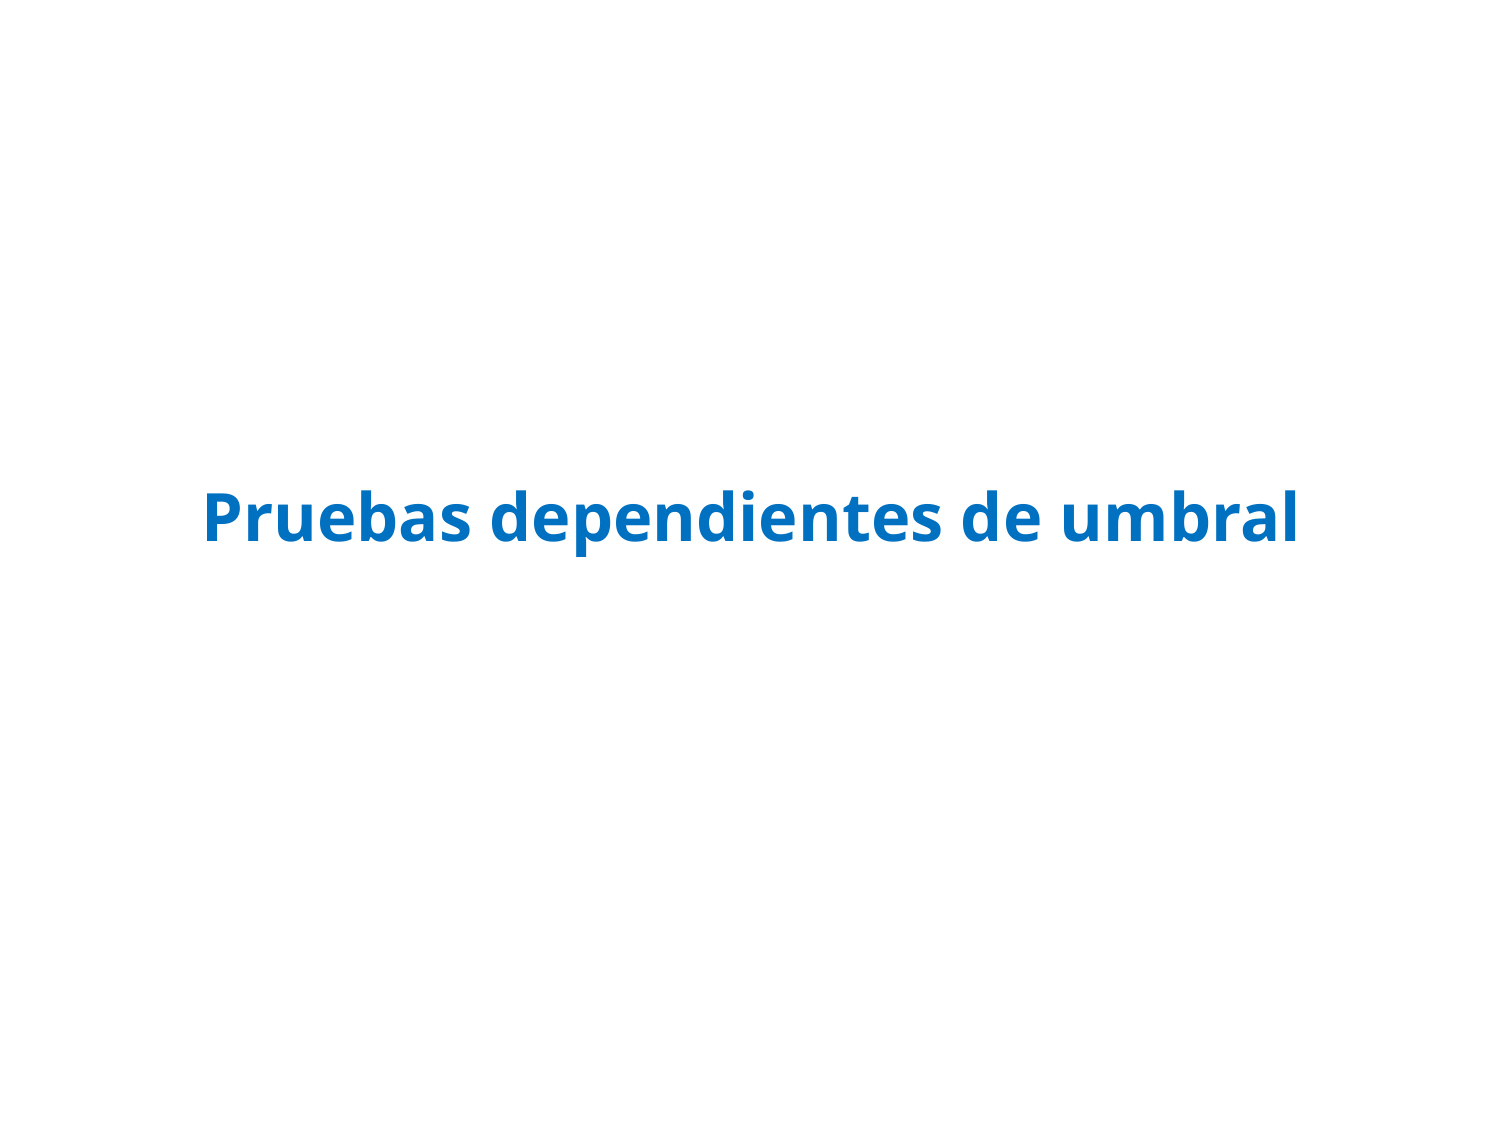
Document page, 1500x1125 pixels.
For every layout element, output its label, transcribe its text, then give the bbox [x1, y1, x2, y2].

title Pruebas dependientes de umbral [76, 420, 1427, 608]
